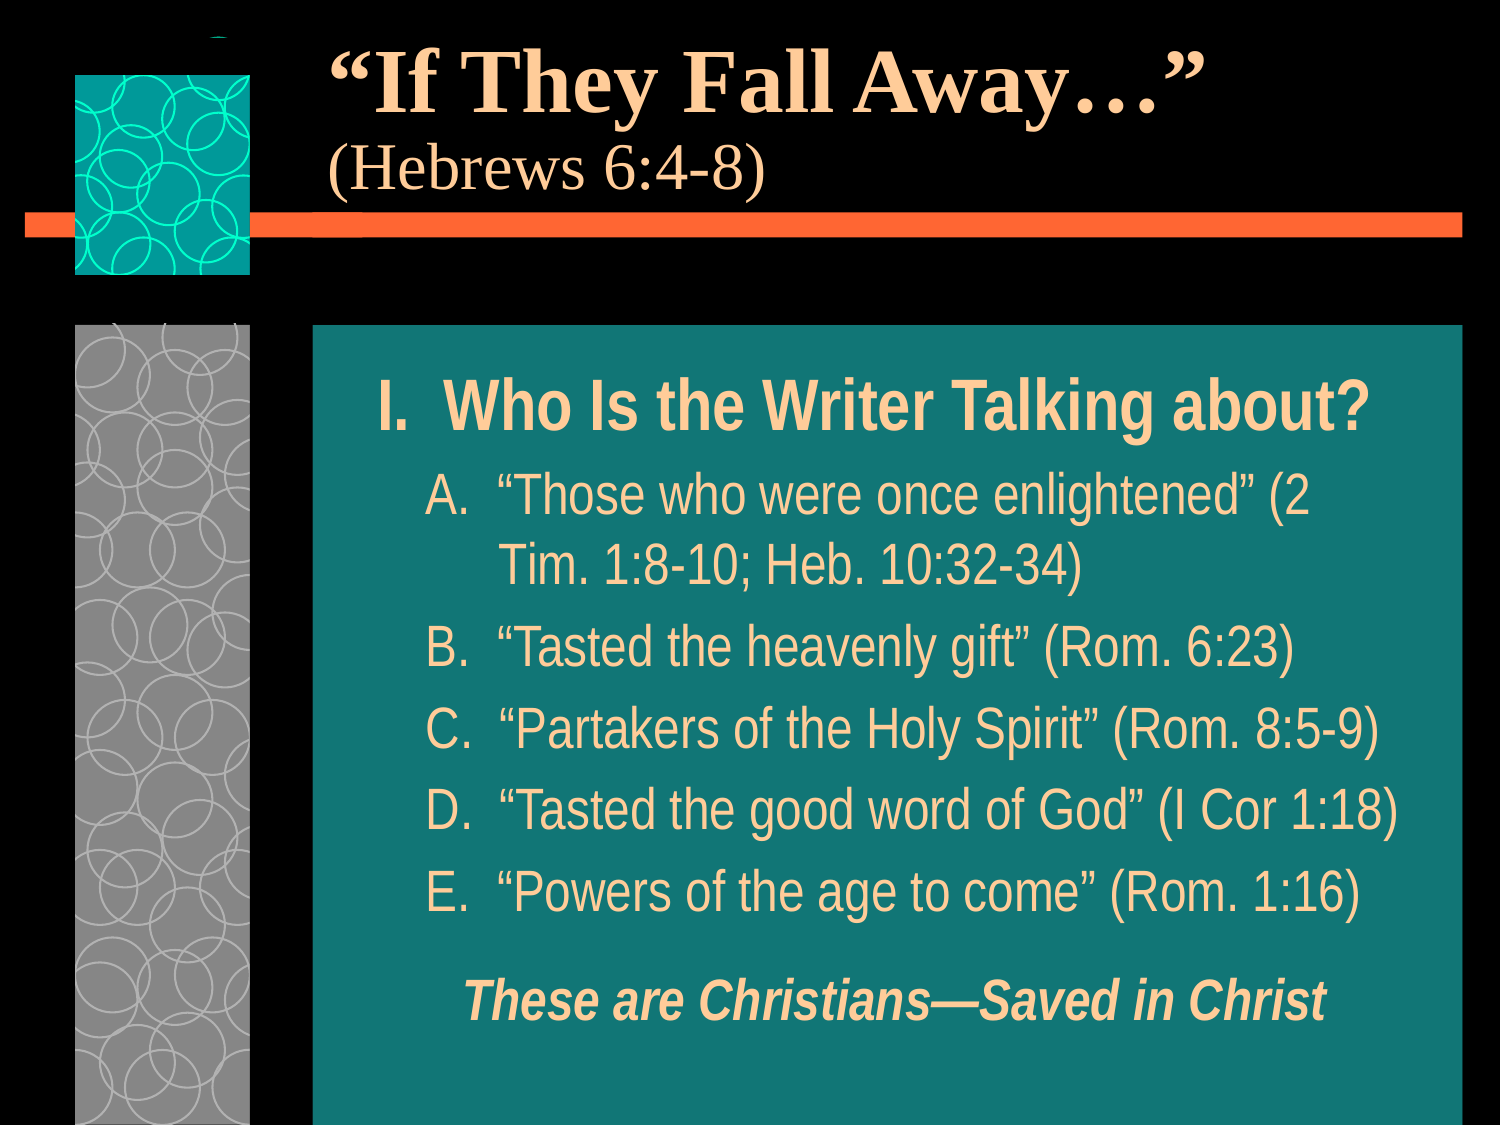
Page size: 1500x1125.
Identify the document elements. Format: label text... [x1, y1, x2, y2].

list I. Who Is the Writer Talking about? A. “Those who were once enlightened” (2 Tim. 1:8-10; Heb. 10:32-34) B. “Tasted the heavenly gift” (Rom. 6:23) C. “Partakers of the Holy Spirit” (Rom. 8:5-9) D. “Tasted the good word of God” (I Cor 1:18) E. “Powers of the age to come” (Rom. 1:16) These are Christians—Saved in Christ [361, 349, 1426, 1101]
title “If They Fall Away…” (Hebrews 6:4-8) [312, 62, 1488, 176]
